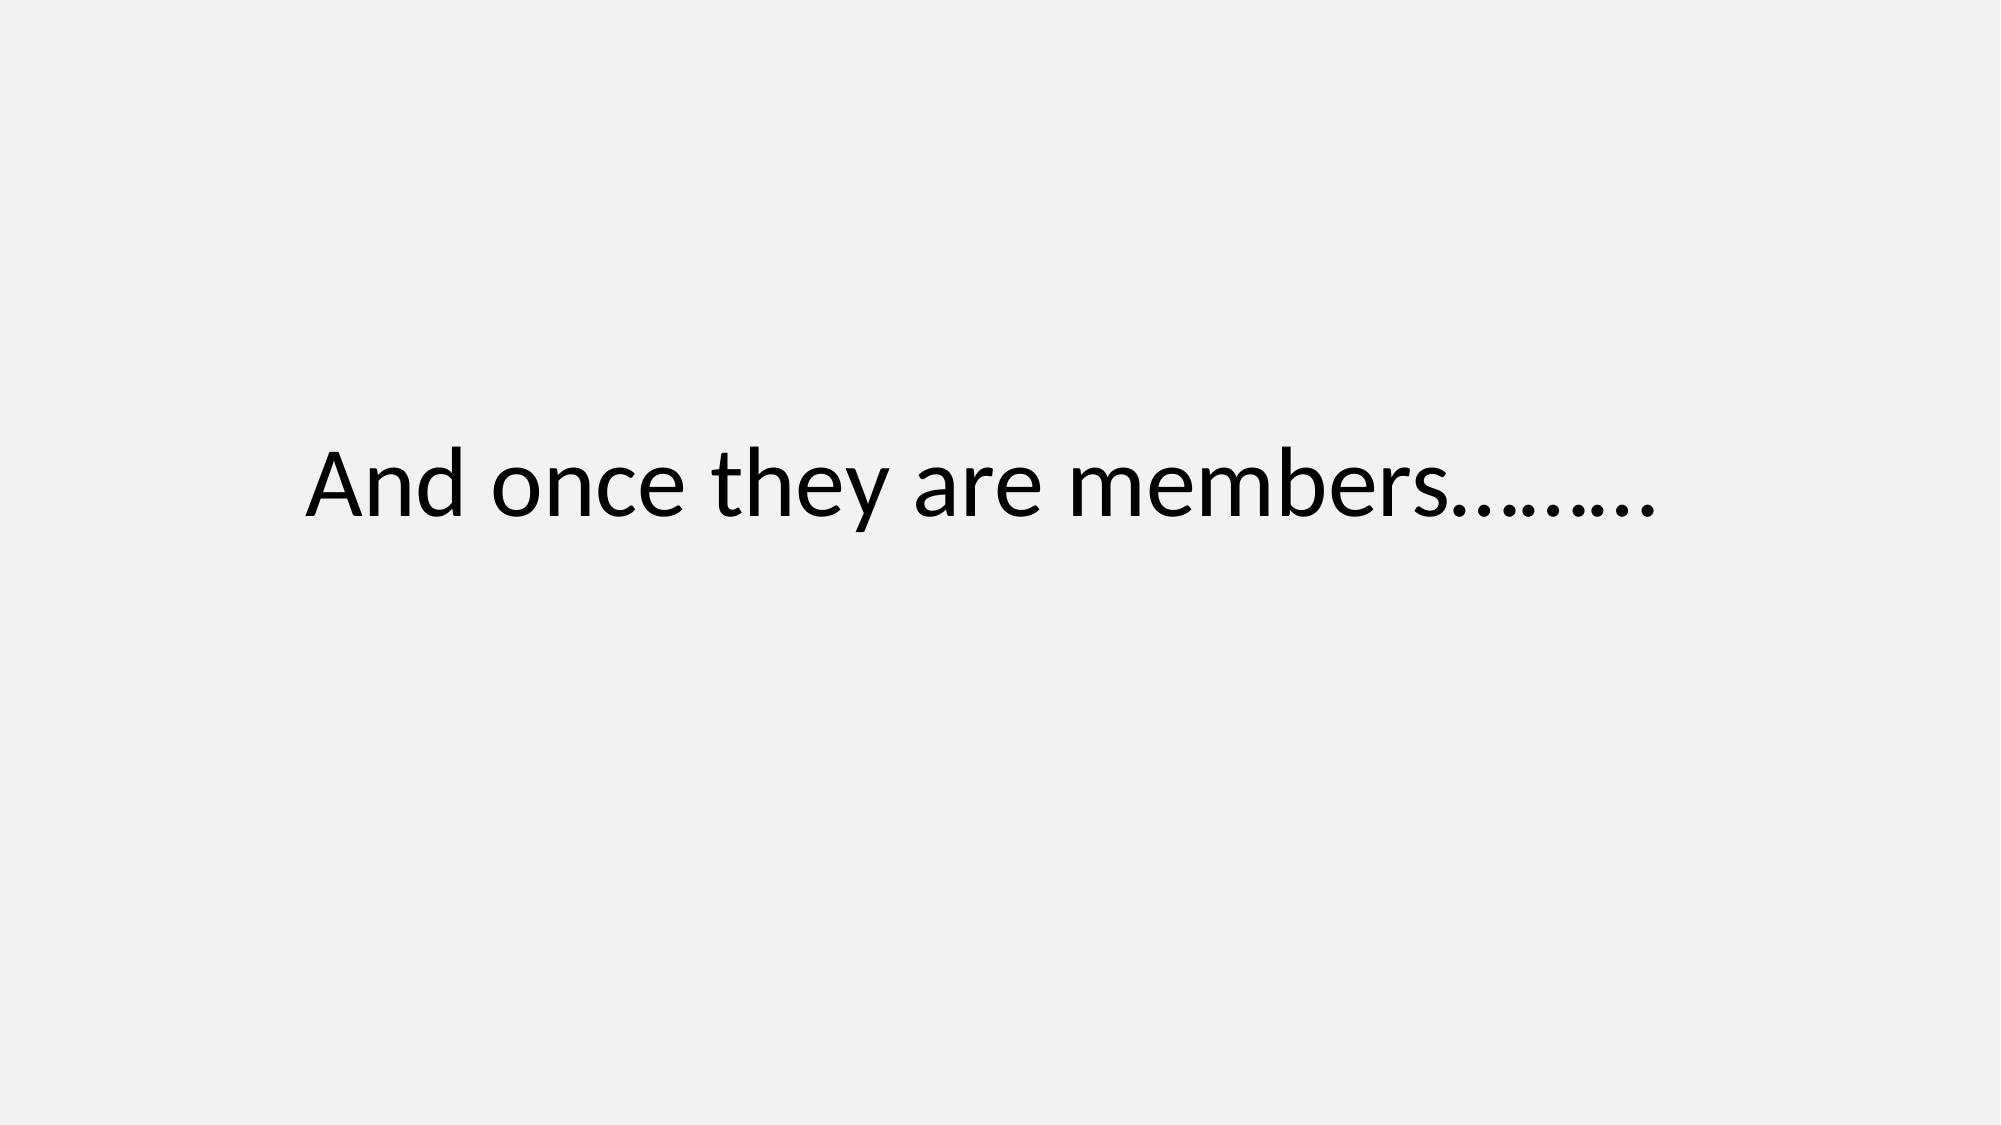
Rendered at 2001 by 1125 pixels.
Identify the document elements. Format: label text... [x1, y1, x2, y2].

text_box And once they are members……… [268, 409, 1696, 544]
